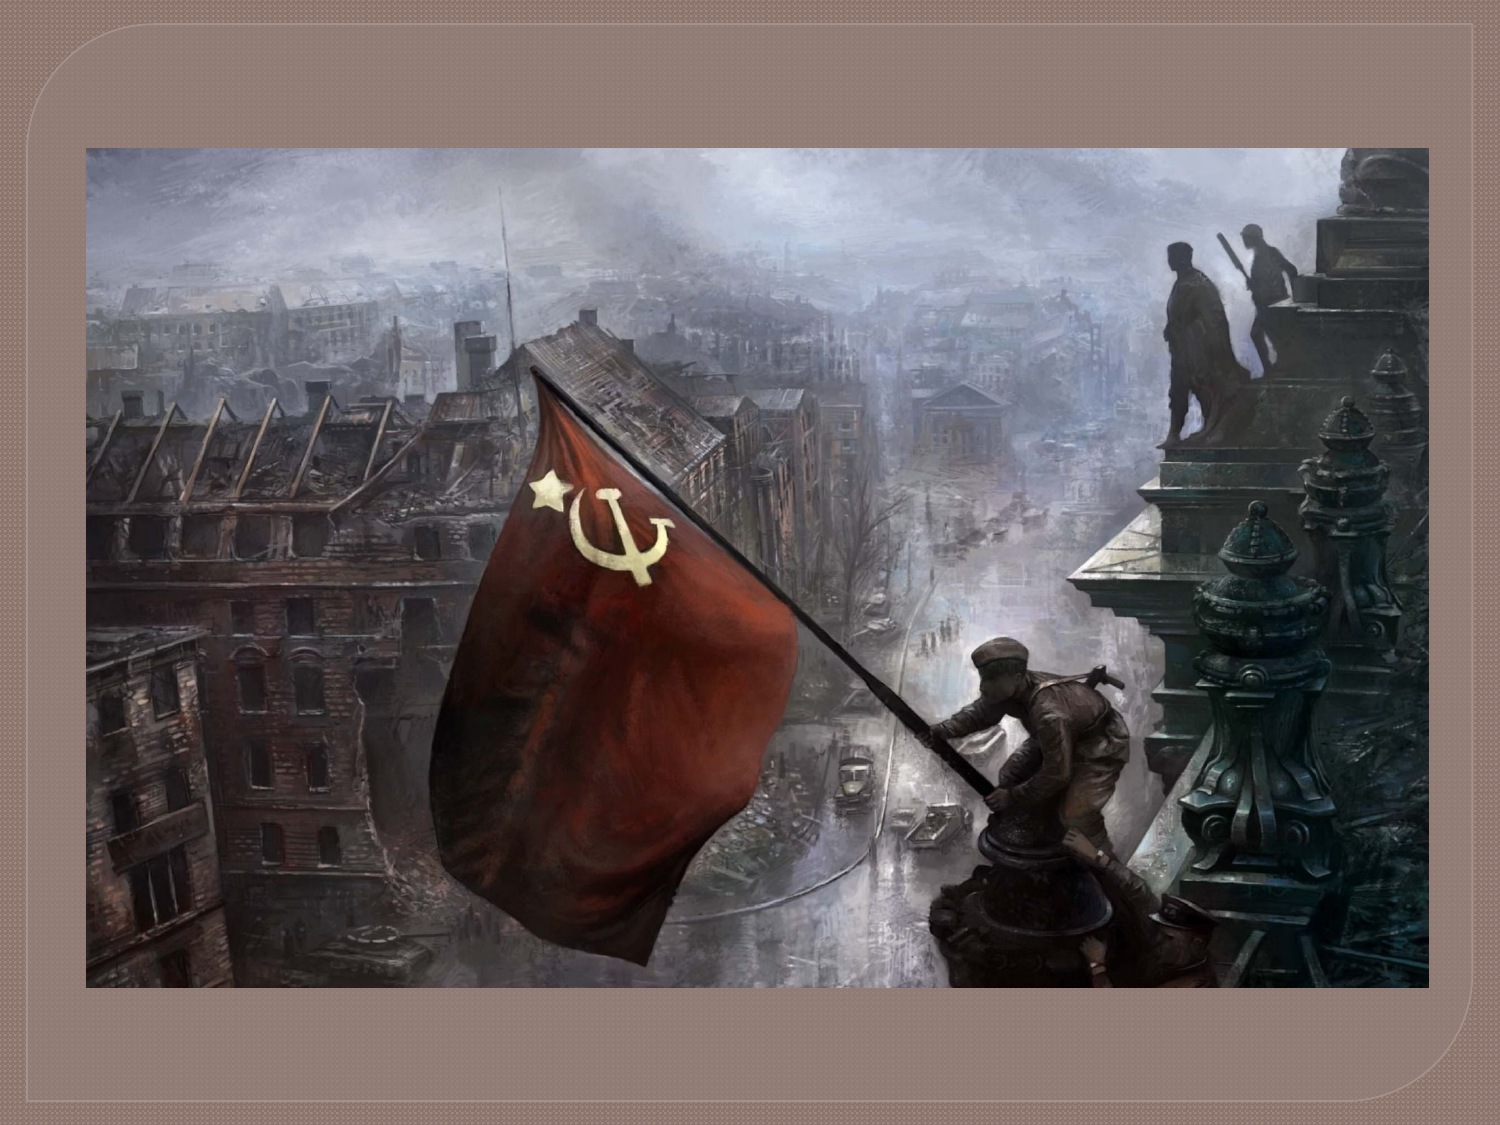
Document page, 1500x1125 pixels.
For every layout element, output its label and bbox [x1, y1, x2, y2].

picture [85, 148, 1429, 988]
